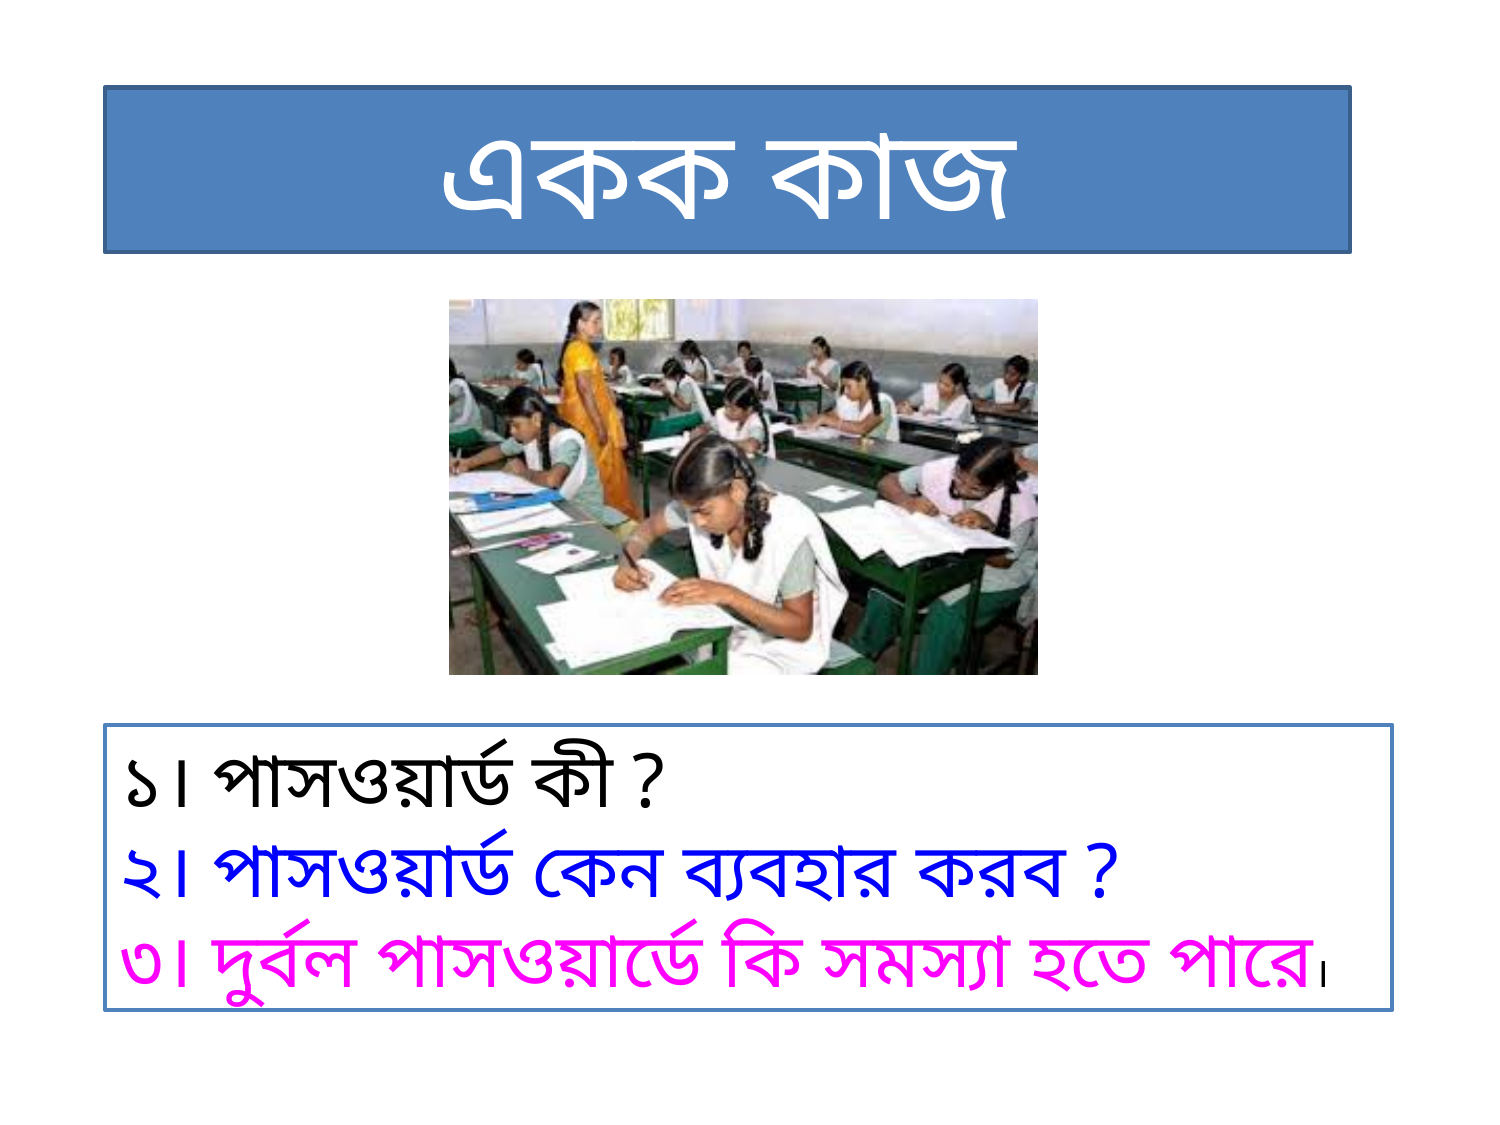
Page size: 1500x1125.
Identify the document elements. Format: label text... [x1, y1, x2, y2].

text_box একক কাজ [103, 85, 1352, 254]
text_box ১। পাসওয়ার্ড কী ? ২। পাসওয়ার্ড কেন ব্যবহার করব ? ৩। দুর্বল পাসওয়ার্ডে কি সমস্যা হতে পারে। [103, 723, 1394, 1012]
picture [449, 299, 1039, 675]
